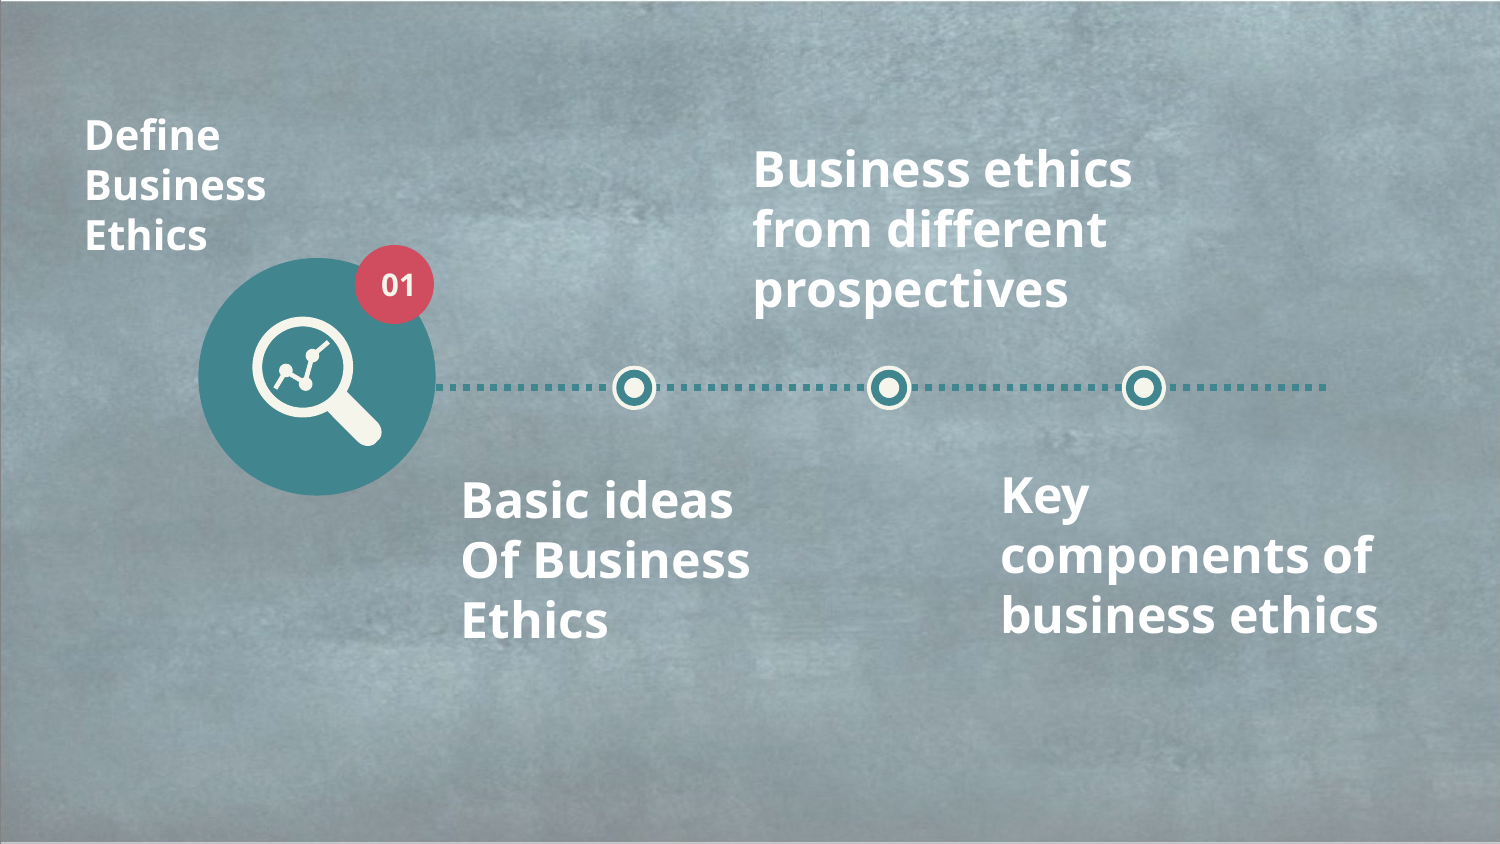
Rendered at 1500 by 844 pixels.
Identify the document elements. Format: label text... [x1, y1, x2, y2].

text_box Key components of business ethics [985, 455, 1417, 651]
text_box Define Business Ethics [69, 101, 318, 267]
text_box Basic ideas Of Business Ethics [446, 461, 821, 656]
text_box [354, 244, 444, 325]
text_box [866, 365, 912, 410]
text_box Business ethics from different prospectives [738, 130, 1158, 325]
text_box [612, 365, 657, 410]
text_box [1121, 365, 1166, 410]
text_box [198, 257, 436, 496]
